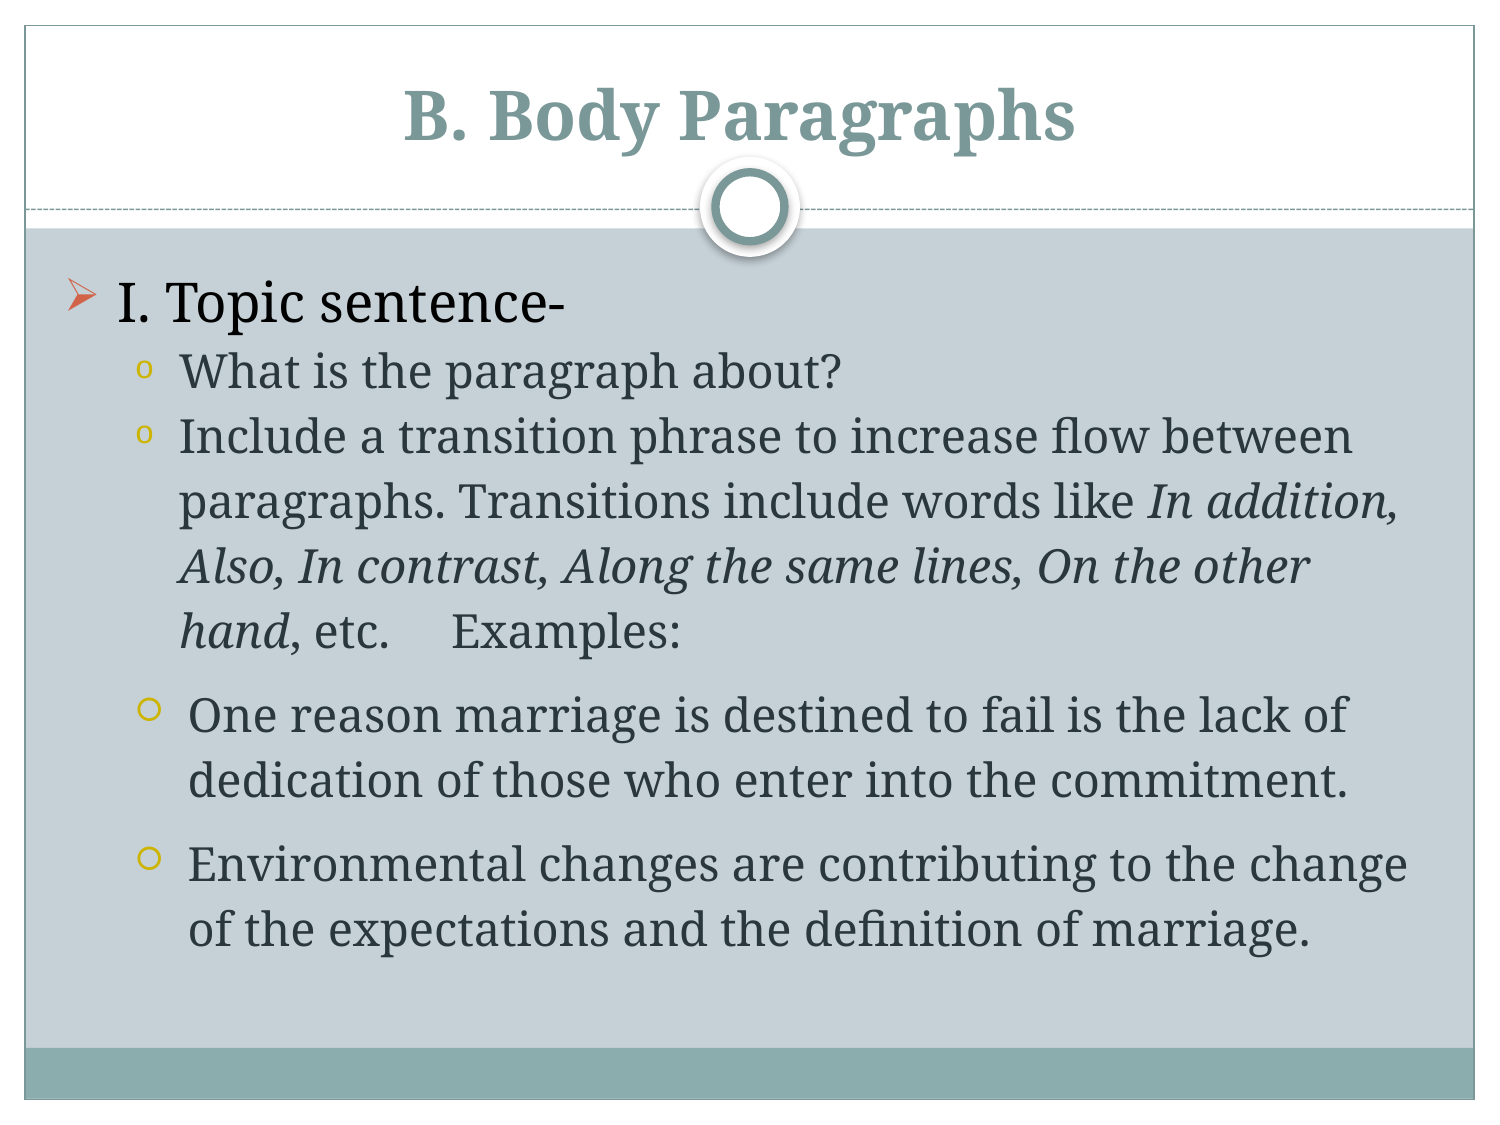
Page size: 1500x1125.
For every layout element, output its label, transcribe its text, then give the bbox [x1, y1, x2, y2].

title B. Body Paragraphs [49, 37, 1450, 162]
list I. Topic sentence- What is the paragraph about? Include a transition phrase to increase flow between paragraphs. Transitions include words like In addition, Also, In contrast, Along the same lines, On the other hand, etc. Examples: One reason marriage is destined to fail is the lack of dedication of those who enter into the commitment. Environmental changes are contributing to the change of the expectations and the definition of marriage. [49, 250, 1445, 1001]
